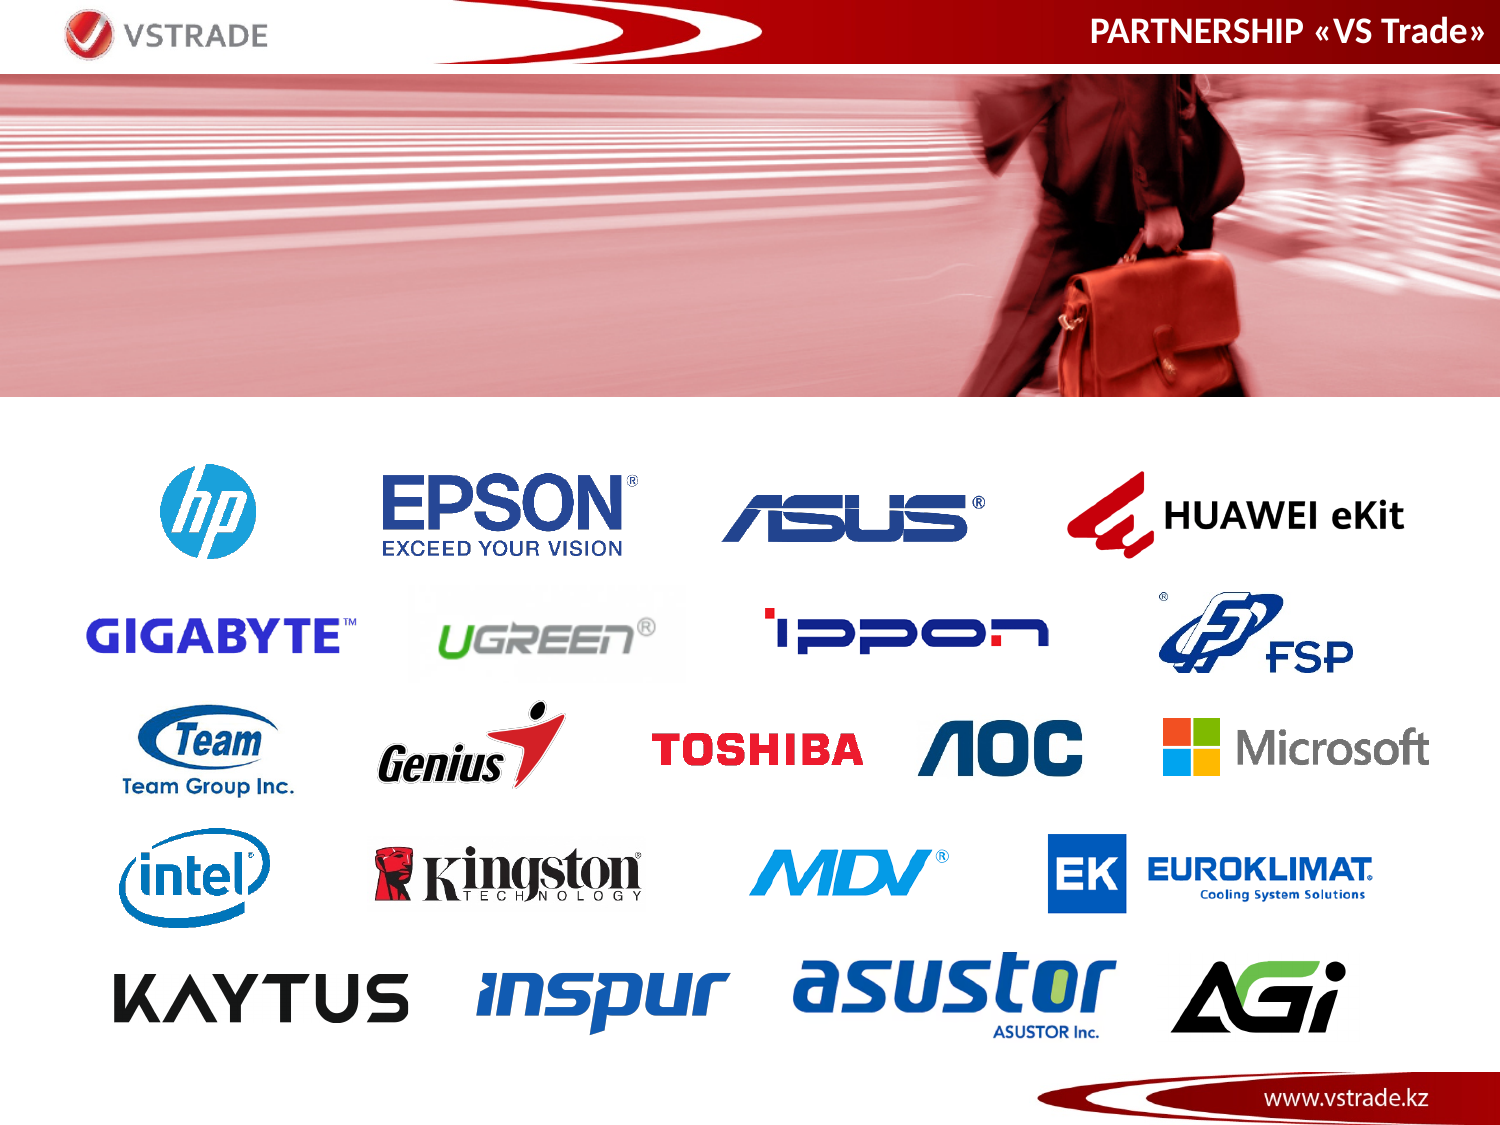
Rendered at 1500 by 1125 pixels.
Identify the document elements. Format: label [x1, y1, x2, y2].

picture [160, 464, 256, 560]
picture [471, 971, 736, 1037]
picture [1156, 952, 1360, 1043]
picture [913, 702, 1085, 794]
picture [0, 73, 1500, 397]
picture [714, 597, 1102, 662]
picture [113, 974, 409, 1023]
picture [721, 494, 986, 542]
picture [1054, 466, 1415, 564]
picture [119, 828, 270, 929]
picture [377, 699, 566, 789]
picture [0, 0, 1500, 64]
picture [1163, 718, 1429, 776]
picture [1042, 828, 1376, 919]
picture [645, 714, 871, 785]
picture [737, 835, 967, 908]
picture [383, 473, 638, 556]
picture [785, 952, 1120, 1044]
picture [1159, 592, 1353, 673]
picture [400, 582, 686, 683]
picture [1029, 1072, 1500, 1125]
picture [366, 836, 646, 912]
picture [83, 607, 357, 659]
picture [116, 699, 300, 800]
